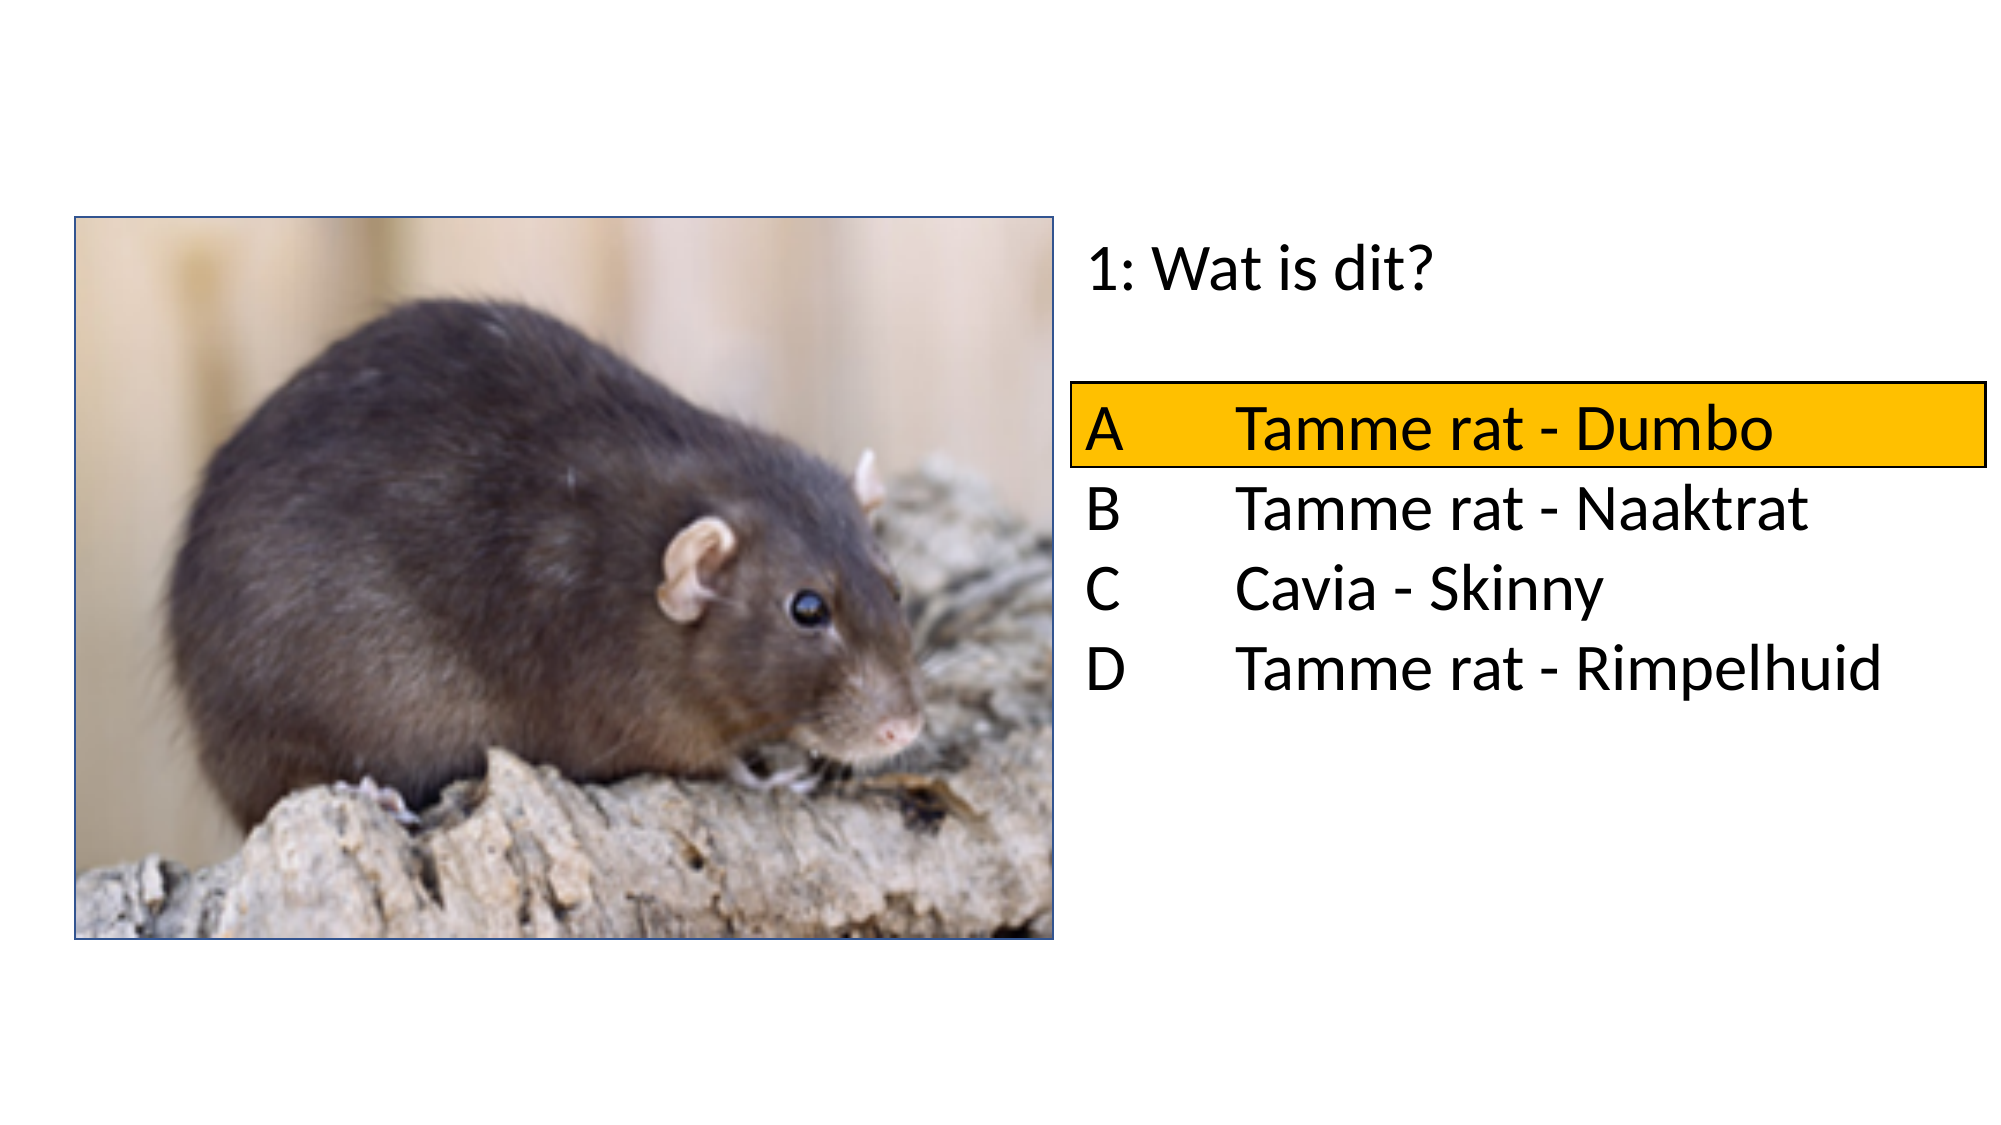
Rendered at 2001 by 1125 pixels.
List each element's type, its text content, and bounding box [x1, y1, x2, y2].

text_box [74, 216, 1054, 940]
text_box 1: Wat is dit? A Tamme rat - Dumbo B Tamme rat - Naaktrat C Cavia - Skinny D Tamme rat - Rimpelhuid [1070, 216, 1986, 712]
